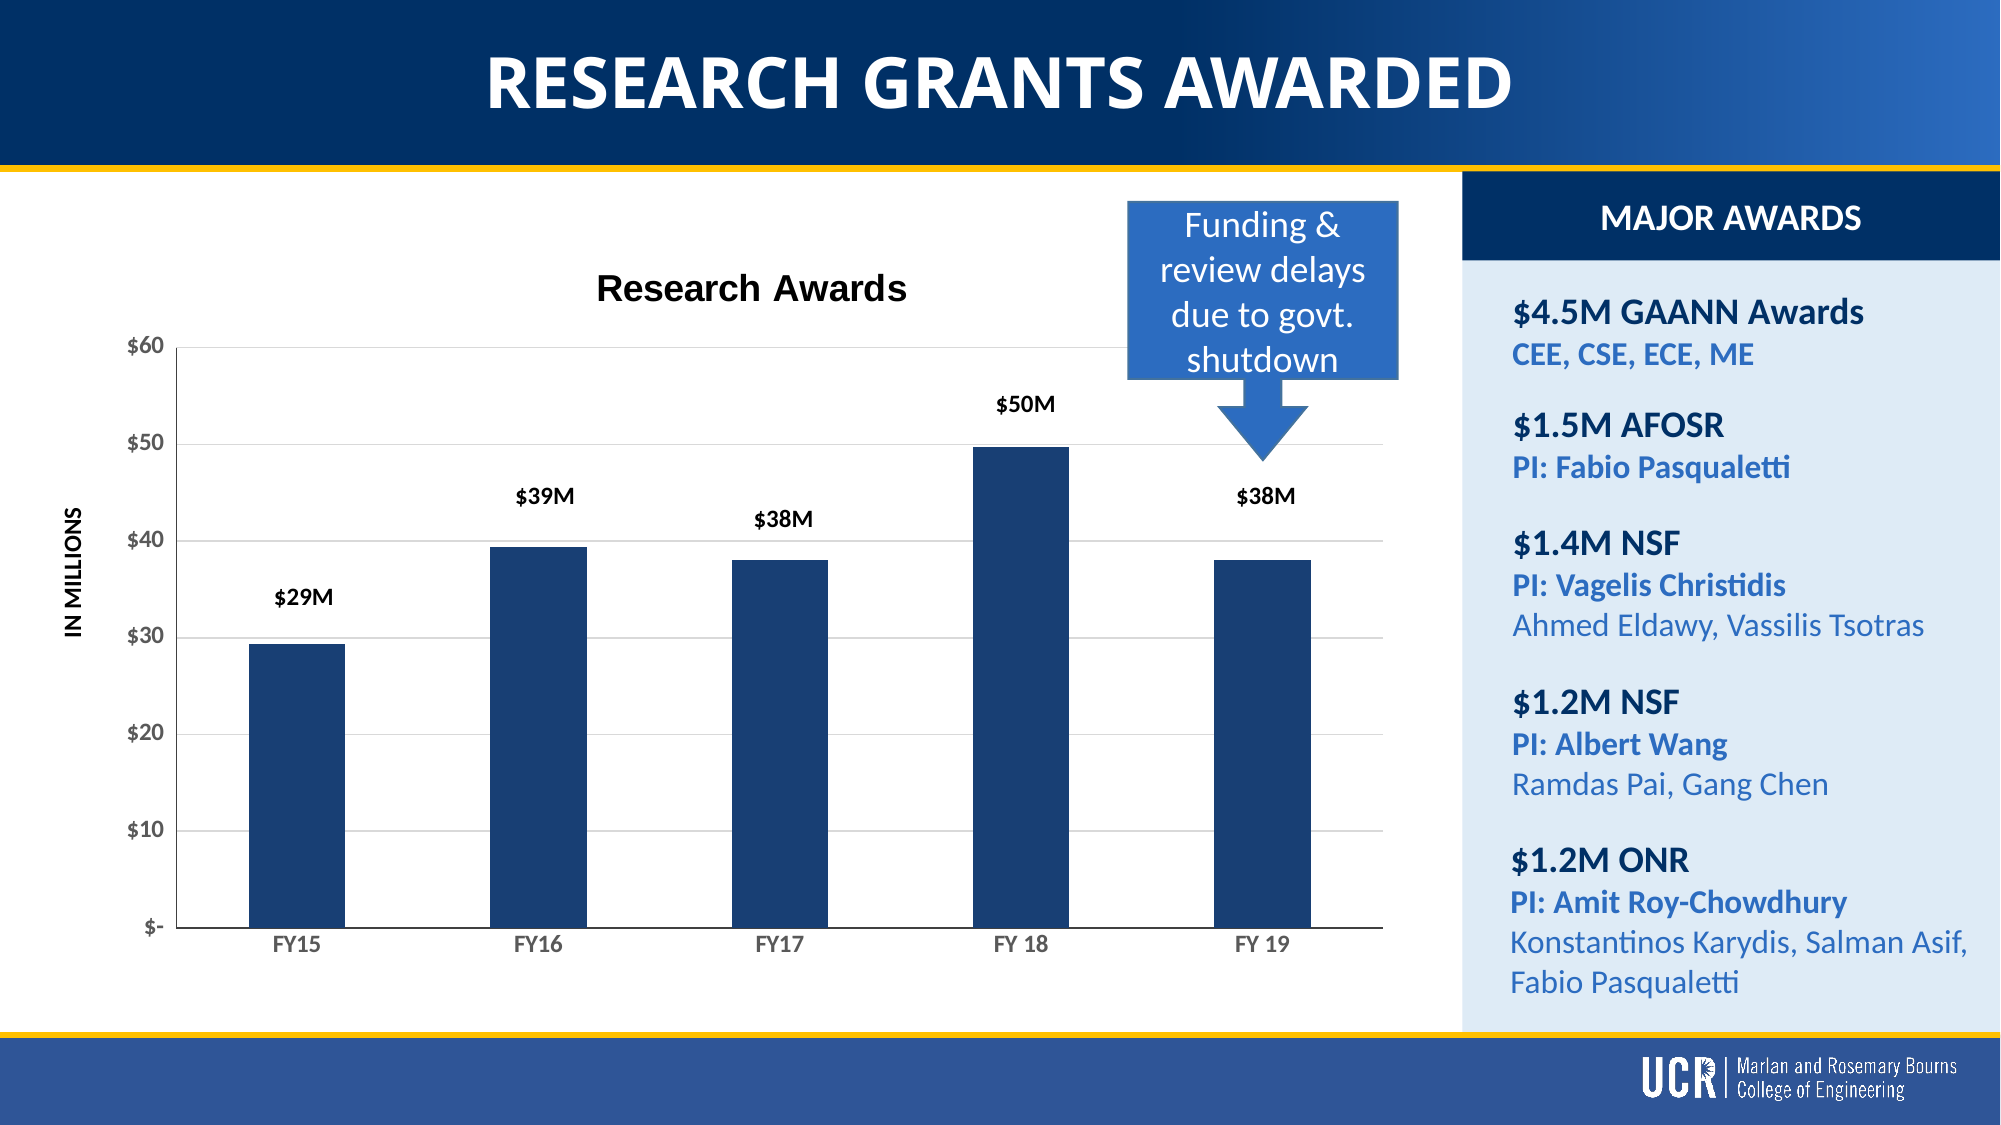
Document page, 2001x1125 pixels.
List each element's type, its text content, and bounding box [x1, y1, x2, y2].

text_box [1461, 170, 2000, 262]
text_box [1461, 262, 2000, 1033]
title RESEARCH GRANTS AWARDED [137, 27, 1863, 145]
text_box $1.2M ONR PI: Amit Roy-Chowdhury Konstantinos Karydis, Salman Asif, Fabio Pasqualetti [1495, 827, 2000, 1008]
chart [94, 232, 1410, 974]
text_box $1.2M NSF PI: Albert Wang Ramdas Pai, Gang Chen [1497, 669, 1845, 809]
text_box IN MILLIONS [48, 425, 94, 721]
text_box Funding & review delays due to govt. shutdown [1127, 200, 1399, 232]
text_box $1.5M AFOSR PI: Fabio Pasqualetti [1497, 392, 1807, 493]
text_box $1.4M NSF PI: Vagelis Christidis Ahmed Eldawy, Vassilis Tsotras [1497, 510, 1941, 651]
text_box $4.5M GAANN Awards CEE, CSE, ECE, ME [1497, 279, 1880, 380]
text_box MAJOR AWARDS [1585, 185, 1878, 246]
